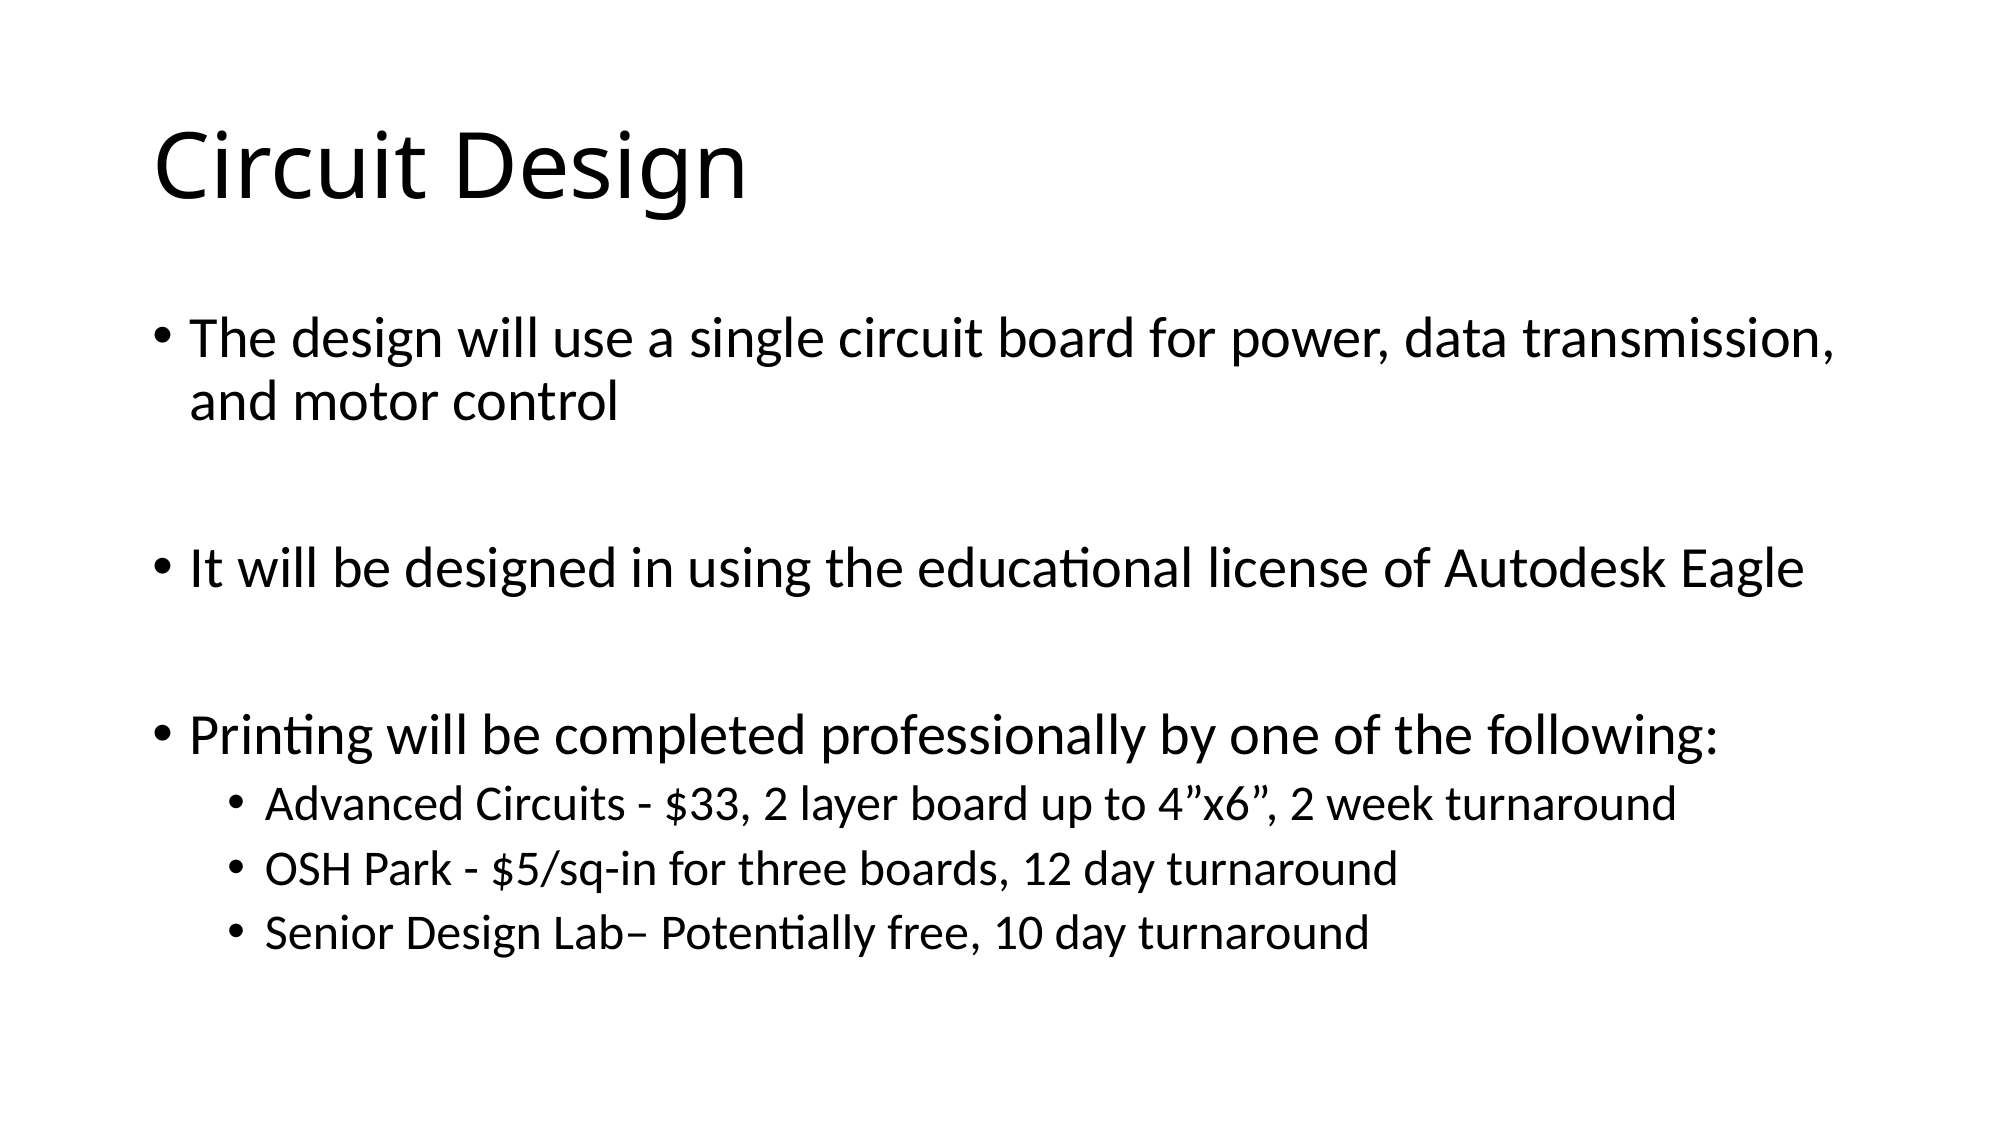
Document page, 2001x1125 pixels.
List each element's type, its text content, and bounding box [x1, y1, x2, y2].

list The design will use a single circuit board for power, data transmission, and motor control It will be designed in using the educational license of Autodesk Eagle Printing will be completed professionally by one of the following: Advanced Circuits - $33, 2 layer board up to 4”x6”, 2 week turnaround OSH Park - $5/sq-in for three boards, 12 day turnaround Senior Design Lab– Potentially free, 10 day turnaround [137, 299, 1863, 1014]
title Circuit Design [137, 59, 1863, 278]
